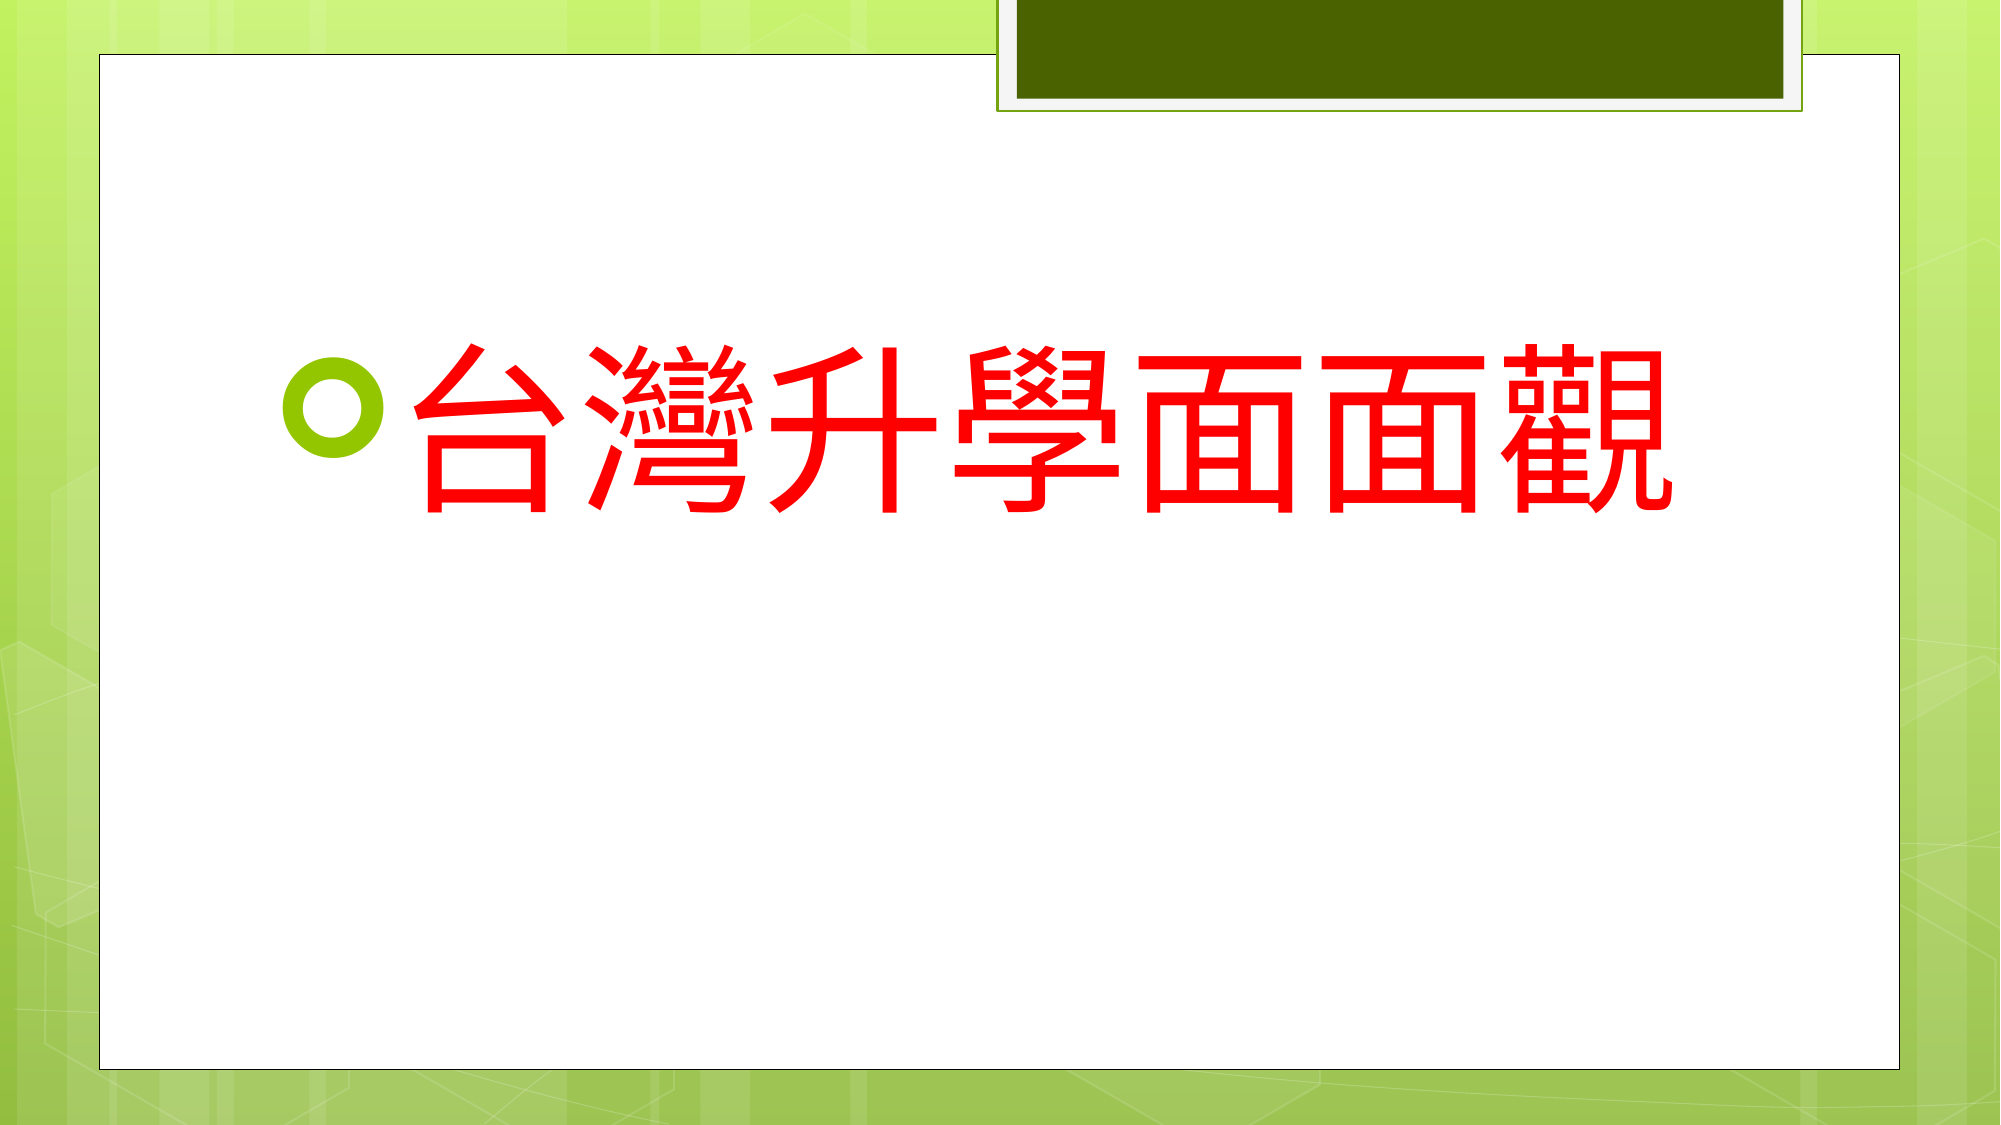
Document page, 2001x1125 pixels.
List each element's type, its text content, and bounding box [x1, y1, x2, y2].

list 台灣升學面面觀 [228, 141, 1711, 957]
